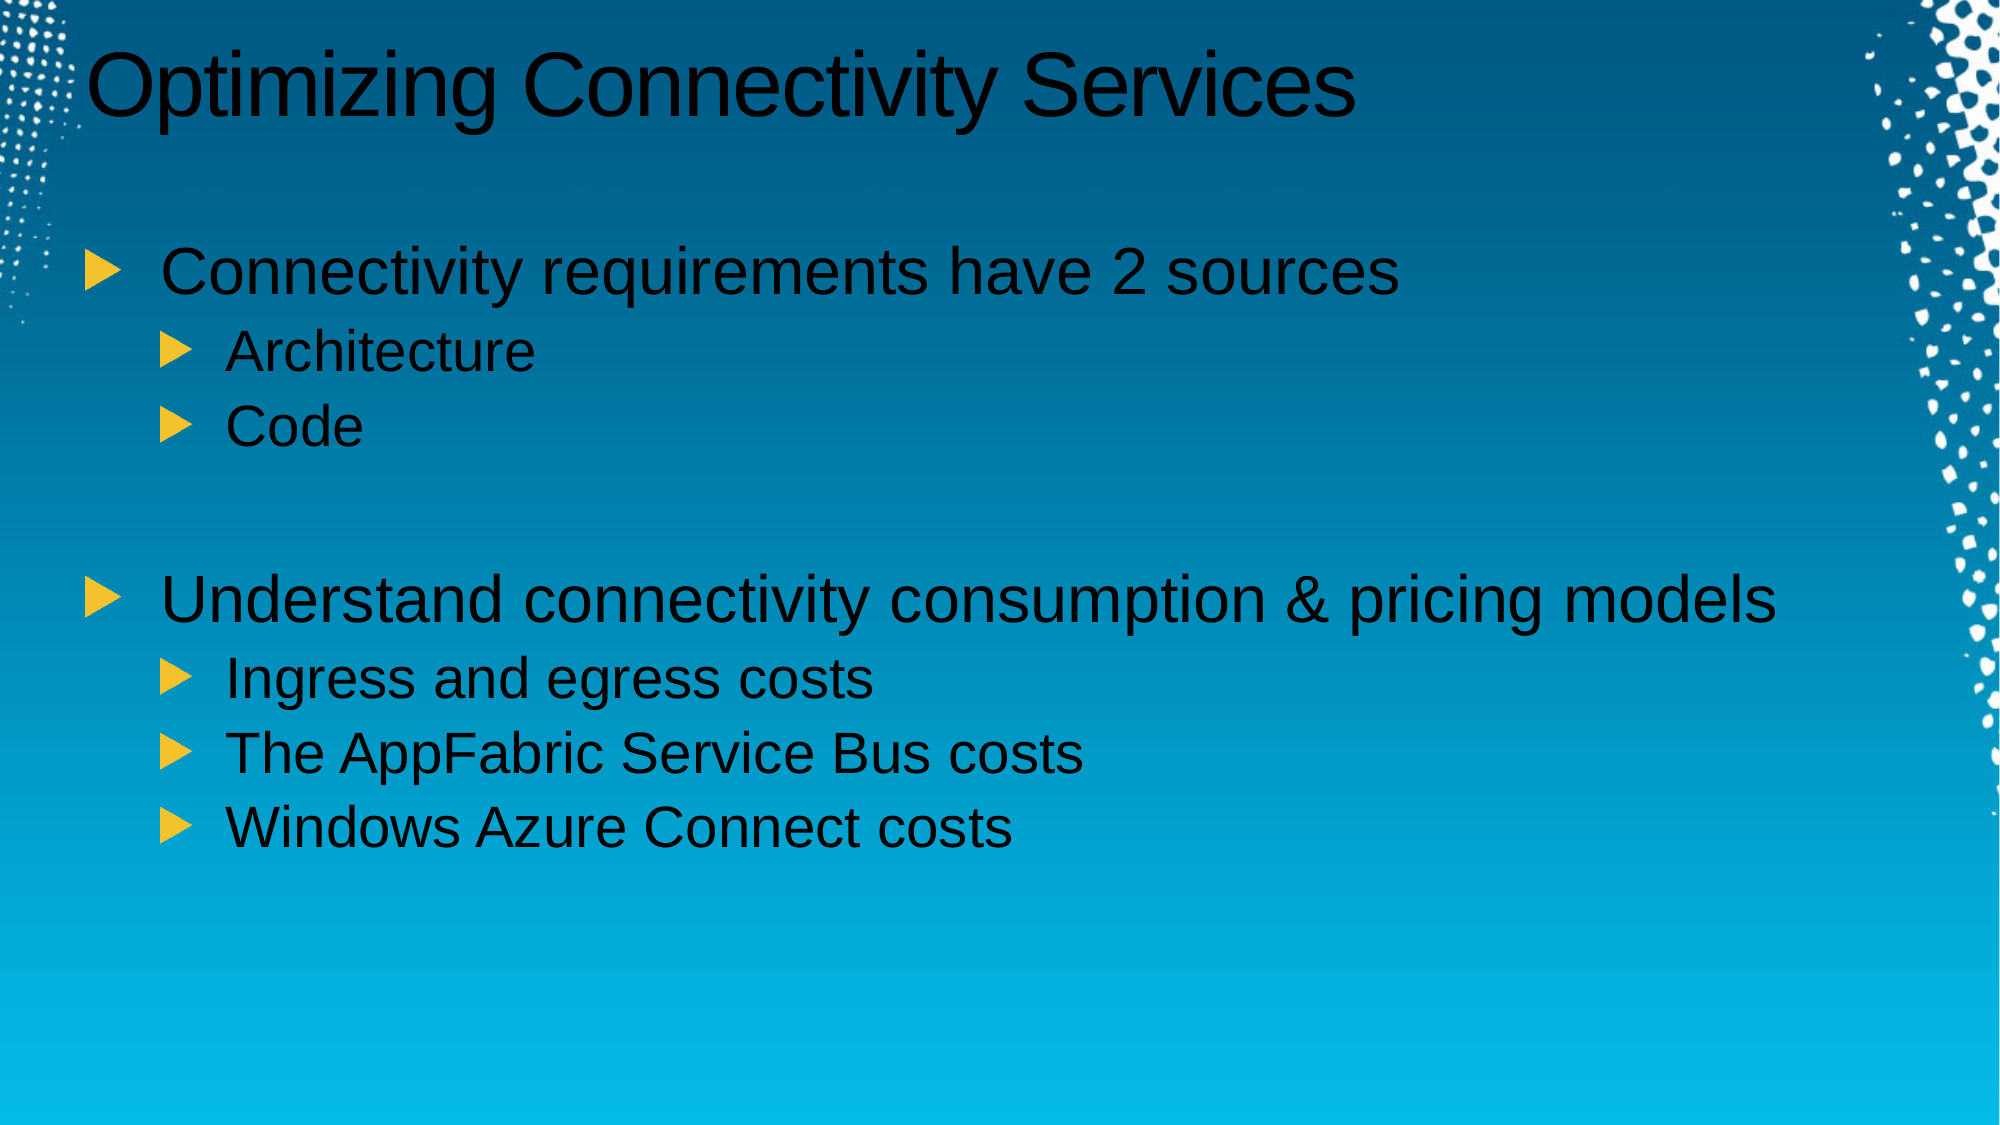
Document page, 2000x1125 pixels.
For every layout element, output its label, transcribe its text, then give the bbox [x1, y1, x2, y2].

picture [1922, 200, 1934, 207]
picture [43, 42, 49, 53]
picture [1928, 399, 1939, 415]
picture [1946, 525, 1956, 533]
list Connectivity requirements have 2 sources Architecture Code Understand connectivity consumption & pricing models Ingress and egress costs The AppFabric Service Bus costs Windows Azure Connect costs [85, 237, 1914, 866]
picture [1925, 141, 1935, 155]
picture [1963, 589, 1976, 607]
picture [161, 332, 190, 366]
picture [1948, 413, 1958, 424]
picture [1925, 87, 1941, 99]
picture [38, 74, 47, 80]
title Optimizing Connectivity Services [85, 37, 1914, 138]
picture [30, 14, 40, 23]
picture [1991, 747, 2000, 765]
picture [1978, 517, 1987, 527]
picture [1942, 465, 1958, 483]
picture [1935, 177, 1945, 189]
picture [24, 72, 32, 79]
picture [1938, 122, 1950, 133]
picture [1945, 213, 1955, 220]
picture [1958, 445, 1968, 460]
picture [42, 31, 53, 39]
picture [1930, 291, 1941, 297]
picture [1991, 637, 2000, 652]
picture [1973, 368, 1982, 380]
picture [1972, 312, 1985, 322]
picture [33, 0, 42, 10]
picture [1932, 235, 1943, 241]
picture [41, 59, 48, 67]
picture [1968, 481, 1978, 492]
picture [1980, 460, 1987, 469]
picture [18, 0, 29, 6]
picture [1974, 683, 1985, 694]
picture [1915, 109, 1924, 119]
picture [1941, 324, 1952, 332]
picture [55, 62, 62, 69]
picture [1981, 604, 2000, 620]
picture [1950, 359, 1960, 366]
picture [1929, 27, 1945, 45]
picture [11, 55, 21, 64]
picture [1988, 547, 2000, 561]
picture [1921, 0, 1934, 8]
picture [1995, 582, 2000, 595]
picture [58, 32, 66, 41]
picture [1983, 404, 1992, 414]
picture [1993, 321, 2000, 339]
picture [1969, 625, 1985, 642]
picture [1914, 164, 1923, 177]
picture [1970, 426, 1980, 436]
picture [1992, 438, 2000, 448]
picture [1984, 349, 1992, 357]
picture [26, 57, 34, 68]
picture [1911, 223, 1918, 230]
picture [161, 734, 190, 768]
picture [0, 40, 9, 45]
picture [1963, 278, 1976, 291]
picture [1955, 557, 1965, 573]
picture [161, 407, 190, 441]
picture [10, 69, 17, 78]
picture [29, 27, 38, 38]
picture [1935, 431, 1946, 449]
picture [0, 24, 9, 33]
picture [1935, 379, 1948, 391]
picture [56, 47, 64, 55]
picture [16, 143, 21, 151]
picture [16, 22, 23, 34]
picture [1926, 344, 1939, 358]
picture [28, 42, 36, 53]
picture [13, 41, 25, 49]
picture [1972, 570, 1986, 583]
picture [1919, 367, 1930, 378]
picture [1892, 212, 1902, 216]
picture [1946, 155, 1961, 167]
picture [47, 0, 57, 10]
picture [1982, 714, 1993, 729]
picture [33, 116, 40, 124]
picture [31, 131, 37, 138]
picture [0, 155, 5, 163]
picture [161, 808, 190, 842]
picture [1963, 335, 1972, 344]
picture [161, 659, 190, 693]
picture [17, 129, 23, 136]
picture [34, 101, 43, 111]
picture [33, 88, 42, 97]
picture [1914, 274, 1920, 291]
picture [18, 13, 26, 19]
picture [1914, 308, 1929, 326]
picture [1963, 535, 1977, 550]
picture [1960, 392, 1970, 403]
picture [1953, 301, 1962, 312]
picture [1988, 691, 2000, 709]
picture [3, 10, 11, 18]
picture [1955, 246, 1965, 256]
picture [1935, 0, 2000, 306]
picture [54, 76, 60, 83]
picture [86, 577, 119, 616]
picture [86, 250, 119, 289]
picture [1889, 152, 1901, 166]
picture [45, 16, 55, 24]
picture [1957, 187, 1971, 200]
picture [1898, 188, 1912, 198]
picture [1979, 657, 1995, 676]
picture [6, 97, 12, 105]
picture [9, 84, 15, 91]
picture [1952, 502, 1967, 516]
picture [1990, 492, 2000, 505]
picture [1942, 269, 1953, 276]
picture [1994, 382, 2000, 391]
picture [1920, 257, 1932, 264]
